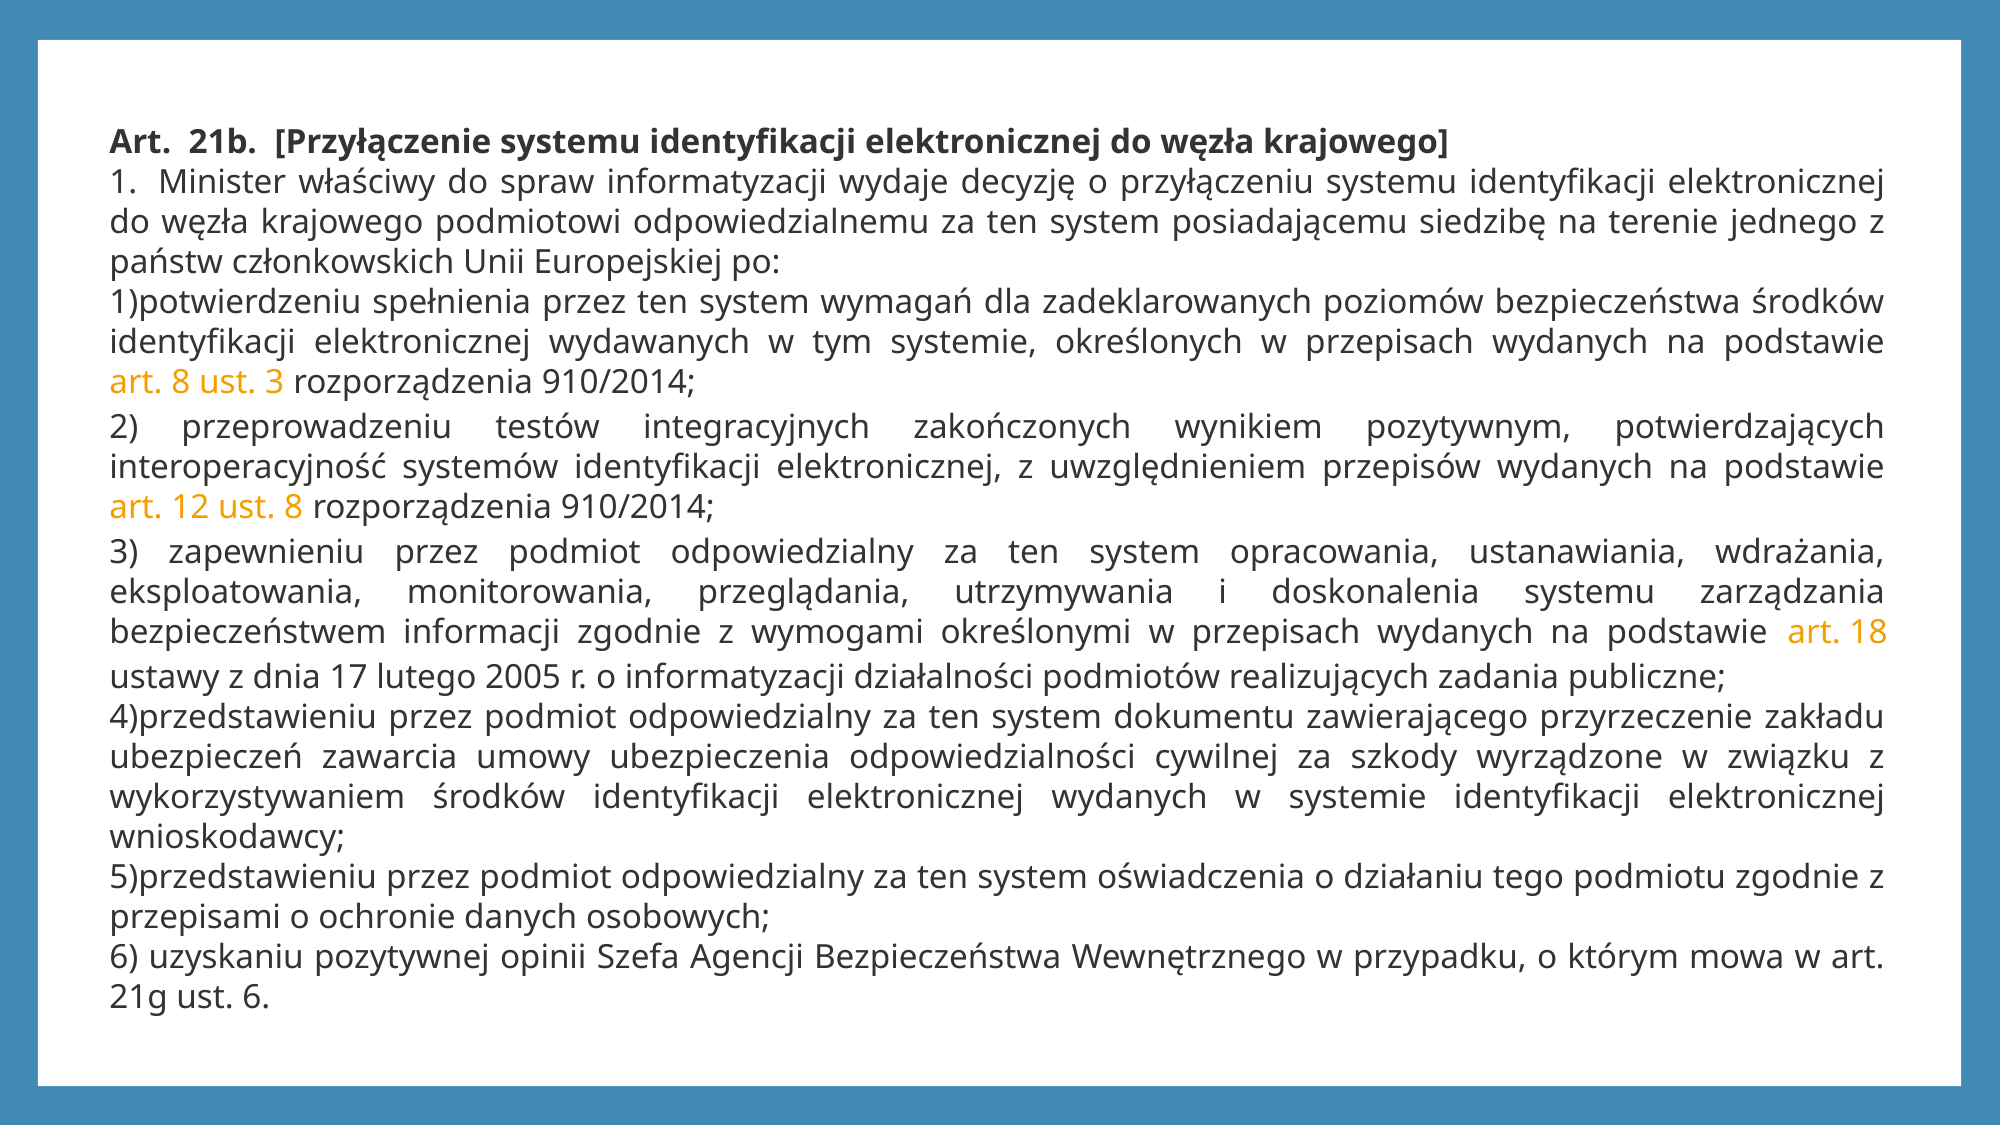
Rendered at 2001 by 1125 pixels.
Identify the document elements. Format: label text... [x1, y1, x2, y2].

text_box Art. 21b. [Przyłączenie systemu identyfikacji elektronicznej do węzła krajowego] 1. Minister właściwy do spraw informatyzacji wydaje decyzję o przyłączeniu systemu identyfikacji elektronicznej do węzła krajowego podmiotowi odpowiedzialnemu za ten system posiadającemu siedzibę na terenie jednego z państw członkowskich Unii Europejskiej po: 1)potwierdzeniu spełnienia przez ten system wymagań dla zadeklarowanych poziomów bezpieczeństwa środków identyfikacji elektronicznej wydawanych w tym systemie, określonych w przepisach wydanych na podstawie art. 8 ust. 3 rozporządzenia 910/2014; 2) przeprowadzeniu testów integracyjnych zakończonych wynikiem pozytywnym, potwierdzających interoperacyjność systemów identyfikacji elektronicznej, z uwzględnieniem przepisów wydanych na podstawie art. 12 ust. 8 rozporządzenia 910/2014; 3) zapewnieniu przez podmiot odpowiedzialny za ten system opracowania, ustanawiania, wdrażania, eksploatowania, monitorowania, przeglądania, utrzymywania i doskonalenia systemu zarządzania bezpieczeństwem informacji zgodnie z wymogami określonymi w przepisach wydanych na podstawie art. 18 ustawy z dnia 17 lutego 2005 r. o informatyzacji działalności podmiotów realizujących zadania publiczne; 4)przedstawieniu przez podmiot odpowiedzialny za ten system dokumentu zawierającego przyrzeczenie zakładu ubezpieczeń zawarcia umowy ubezpieczenia odpowiedzialności cywilnej za szkody wyrządzone w związku z wykorzystywaniem środków identyfikacji elektronicznej wydanych w systemie identyfikacji elektronicznej wnioskodawcy; 5)przedstawieniu przez podmiot odpowiedzialny za ten system oświadczenia o działaniu tego podmiotu zgodnie z przepisami o ochronie danych osobowych; 6) uzyskaniu pozytywnej opinii Szefa Agencji Bezpieczeństwa Wewnętrznego w przypadku, o którym mowa w art. 21g ust. 6. [94, 113, 1903, 1023]
